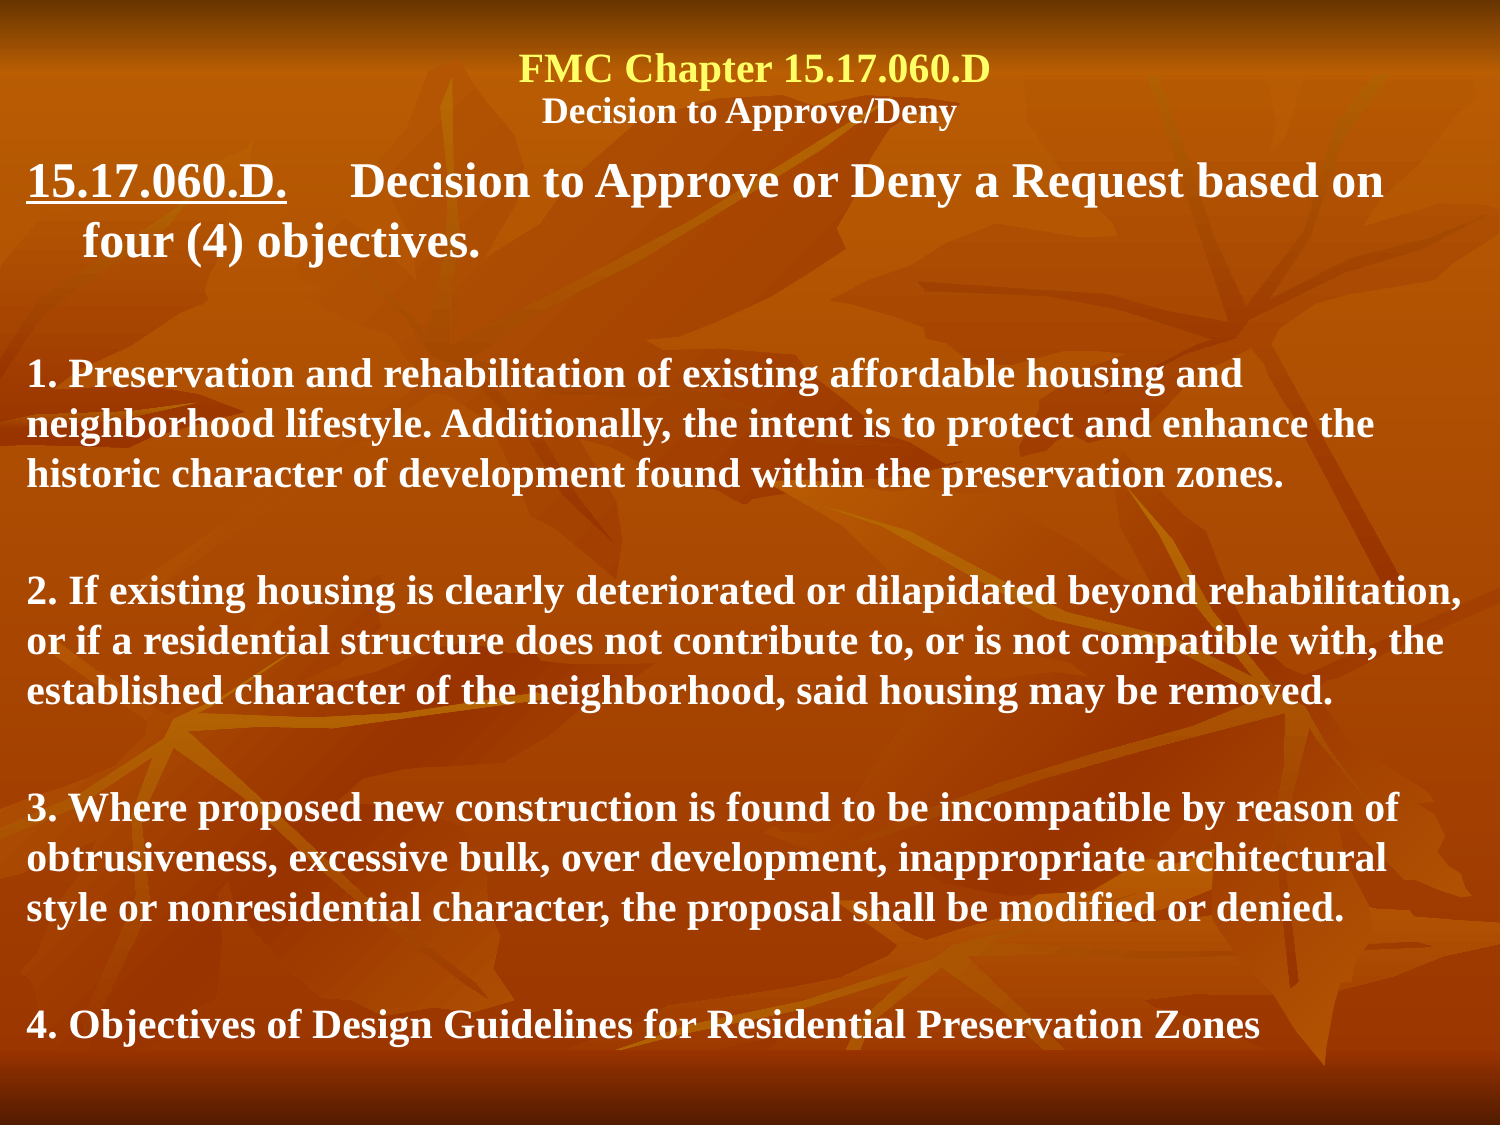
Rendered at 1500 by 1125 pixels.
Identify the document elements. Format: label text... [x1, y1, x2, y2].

text_box 15.17.060.D. Decision to Approve or Deny a Request based on four (4) objectives. 1. Preservation and rehabilitation of existing affordable housing and neighborhood lifestyle. Additionally, the intent is to protect and enhance the historic character of development found within the preservation zones. 2. If existing housing is clearly deteriorated or dilapidated beyond rehabilitation, or if a residential structure does not contribute to, or is not compatible with, the established character of the neighborhood, said housing may be removed. 3. Where proposed new construction is found to be incompatible by reason of obtrusiveness, excessive bulk, over development, inappropriate architectural style or nonresidential character, the proposal shall be modified or denied. 4. Objectives of Design Guidelines for Residential Preservation Zones [11, 140, 1489, 476]
text_box FMC Chapter 15.17.060.D Decision to Approve/Deny [374, 39, 1125, 140]
